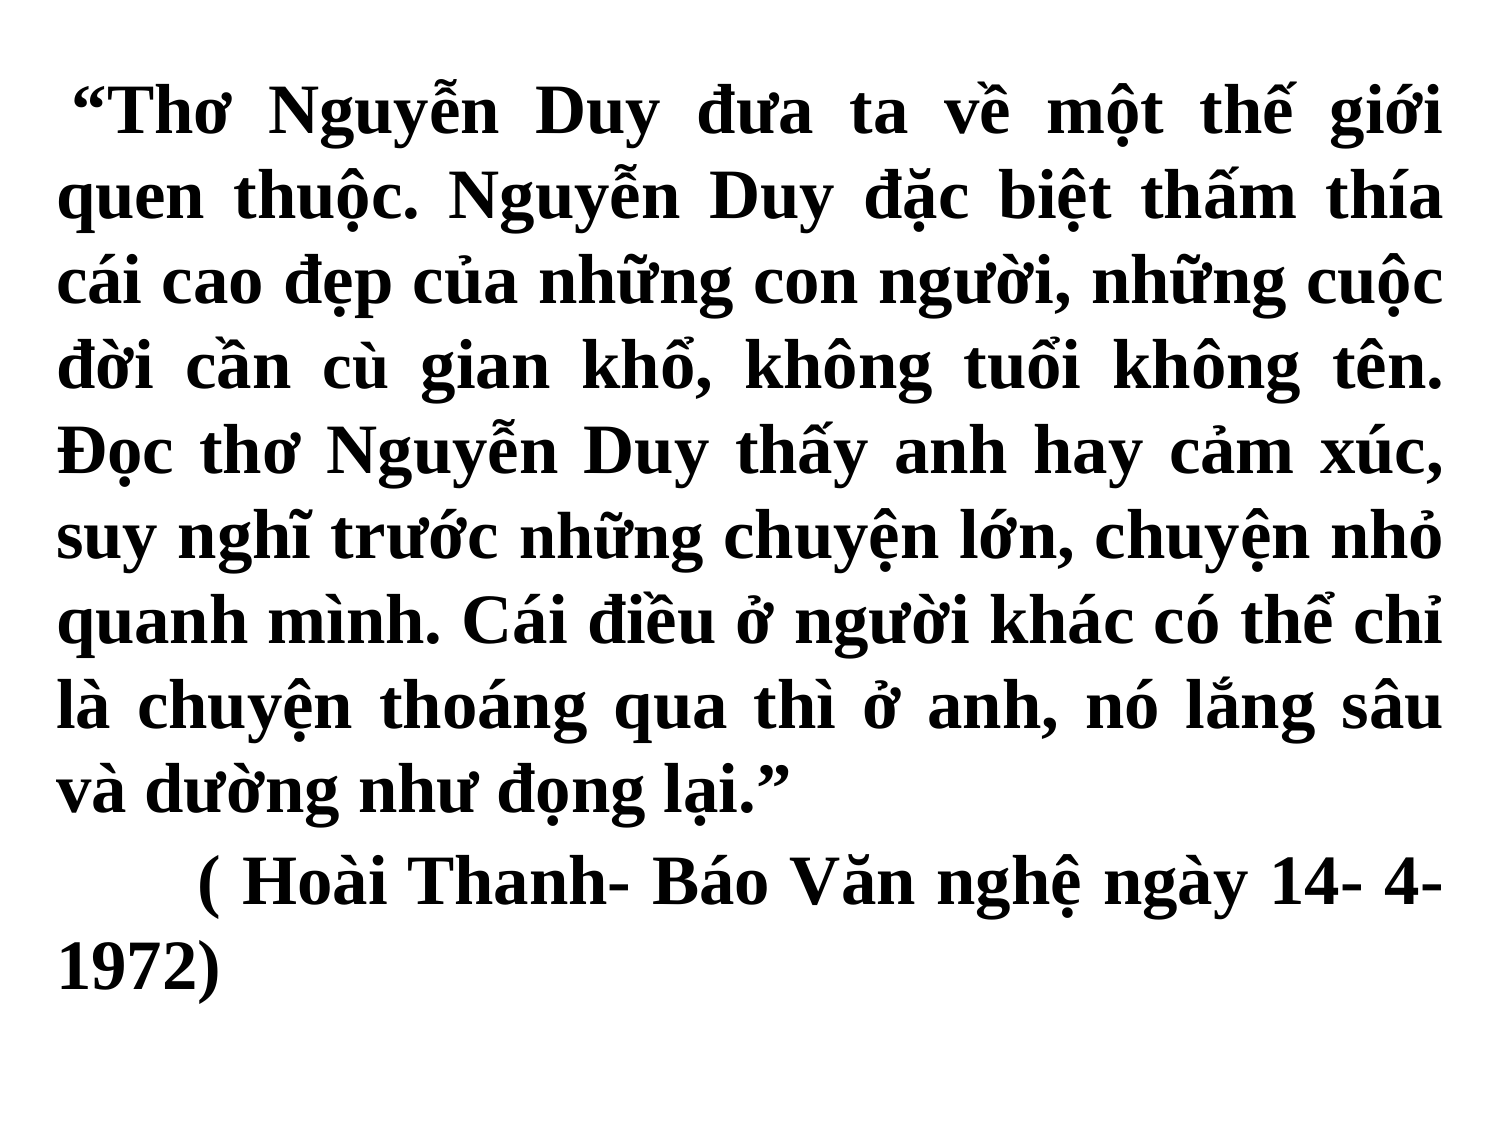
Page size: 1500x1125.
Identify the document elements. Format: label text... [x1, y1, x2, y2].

text_box “Thơ Nguyễn Duy đưa ta về một thế giới quen thuộc. Nguyễn Duy đặc biệt thấm thía cái cao đẹp của những con người, những cuộc đời cần cù gian khổ, không tuổi không tên. Đọc thơ Nguyễn Duy thấy anh hay cảm xúc, suy nghĩ trước những chuyện lớn, chuyện nhỏ quanh mình. Cái điều ở người khác có thể chỉ là chuyện thoáng qua thì ở anh, nó lắng sâu và dường như đọng lại.” ( Hoài Thanh- Báo Văn nghệ ngày 14- 4-1972) [41, 55, 1461, 1011]
